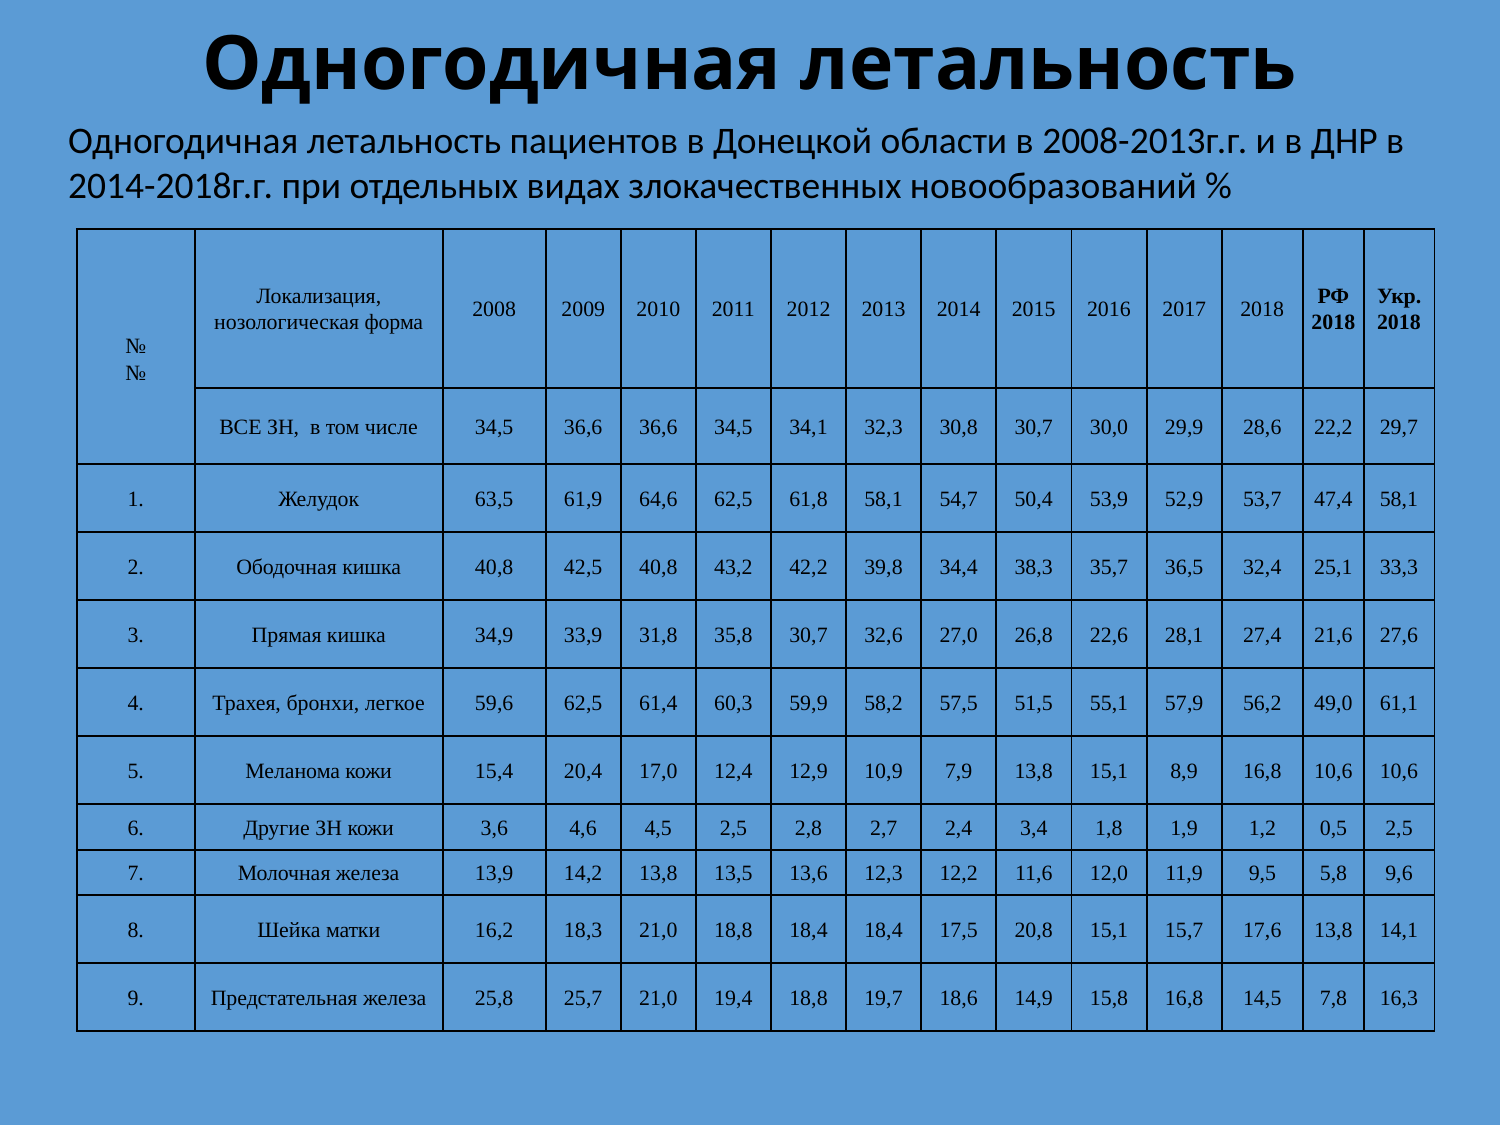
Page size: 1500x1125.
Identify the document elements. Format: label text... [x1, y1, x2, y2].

table_cell 33,9 [547, 601, 620, 667]
table_cell 5,8 [1304, 851, 1363, 894]
table_cell 21,0 [622, 896, 695, 962]
table_cell 42,5 [547, 533, 620, 599]
table_cell 13,8 [997, 737, 1071, 803]
table_cell 3. [78, 601, 194, 667]
table_cell 43,2 [697, 533, 770, 599]
text_box Одногодичная летальность пациентов в Донецкой области в 2008-2013г.г. и в ДНР в 2014-2018г.г. при отдельных видах злокачественных новообразований % [53, 113, 1500, 208]
table_cell 32,3 [847, 389, 920, 463]
table_cell 33,3 [1365, 533, 1434, 599]
table_cell 55,1 [1072, 669, 1146, 735]
table_cell 61,4 [622, 669, 695, 735]
table_cell 12,3 [847, 851, 920, 894]
table_cell 51,5 [997, 669, 1071, 735]
table_cell 14,9 [997, 964, 1071, 1030]
table_cell 3,6 [444, 805, 545, 849]
table_cell 30,7 [772, 601, 845, 667]
table_cell 40,8 [444, 533, 545, 599]
table_cell 13,6 [772, 851, 845, 894]
table_cell 34,1 [772, 389, 845, 463]
table_cell 30,0 [1072, 389, 1146, 463]
table_cell 52,9 [1148, 465, 1221, 531]
table_cell Трахея, бронхи, легкое [196, 669, 442, 735]
table_cell 1,9 [1148, 805, 1221, 849]
table_cell 34,4 [922, 533, 995, 599]
table_cell 7,8 [1304, 964, 1363, 1030]
table_cell 2,5 [1365, 805, 1434, 849]
table_cell 18,6 [922, 964, 995, 1030]
table_cell 34,5 [697, 389, 770, 463]
table_cell 8,9 [1148, 737, 1221, 803]
table_cell 22,2 [1304, 389, 1363, 463]
table_cell 17,6 [1223, 896, 1302, 962]
table_cell 30,7 [997, 389, 1071, 463]
table_cell 53,7 [1223, 465, 1302, 531]
table_cell 4,6 [547, 805, 620, 849]
table_cell 56,2 [1223, 669, 1302, 735]
table_cell 60,3 [697, 669, 770, 735]
table_cell 25,1 [1304, 533, 1363, 599]
table_cell 29,7 [1365, 389, 1434, 463]
table_cell 2. [78, 533, 194, 599]
table_header № № [78, 230, 194, 463]
table_header 2008 [444, 230, 545, 387]
table_cell 18,3 [547, 896, 620, 962]
table_header 2016 [1072, 230, 1146, 387]
table_cell 16,3 [1365, 964, 1434, 1030]
table_cell 58,1 [1365, 465, 1434, 531]
table_cell Прямая кишка [196, 601, 442, 667]
table_cell 17,5 [922, 896, 995, 962]
table_cell 61,8 [772, 465, 845, 531]
table_cell 40,8 [622, 533, 695, 599]
table_cell Желудок [196, 465, 442, 531]
table_header 2009 [547, 230, 620, 387]
table_cell 62,5 [547, 669, 620, 735]
table_cell 5. [78, 737, 194, 803]
table_cell 36,5 [1148, 533, 1221, 599]
table_cell 15,1 [1072, 737, 1146, 803]
table_cell 9,5 [1223, 851, 1302, 894]
table_cell 36,6 [547, 389, 620, 463]
table_cell 54,7 [922, 465, 995, 531]
table_cell Шейка матки [196, 896, 442, 962]
table_cell 28,6 [1223, 389, 1302, 463]
table_cell 16,8 [1148, 964, 1221, 1030]
table_cell 18,4 [772, 896, 845, 962]
table_cell 1. [78, 465, 194, 531]
table_header РФ 2018 [1304, 230, 1363, 387]
table_cell Предстательная железа [196, 964, 442, 1030]
table_cell 27,4 [1223, 601, 1302, 667]
table_cell 10,6 [1304, 737, 1363, 803]
table_cell 25,8 [444, 964, 545, 1030]
table_cell 25,7 [547, 964, 620, 1030]
table_cell 20,4 [547, 737, 620, 803]
table_cell 59,6 [444, 669, 545, 735]
table_cell 61,9 [547, 465, 620, 531]
table_cell 49,0 [1304, 669, 1363, 735]
table_header 2014 [922, 230, 995, 387]
table_cell Молочная железа [196, 851, 442, 894]
table_header 2010 [622, 230, 695, 387]
table_cell 57,9 [1148, 669, 1221, 735]
table_cell 4,5 [622, 805, 695, 849]
table_header Локализация, нозологическая форма [196, 230, 442, 387]
table_cell 35,7 [1072, 533, 1146, 599]
table_cell 20,8 [997, 896, 1071, 962]
table_cell 4. [78, 669, 194, 735]
table_cell 10,6 [1365, 737, 1434, 803]
table_cell 27,0 [922, 601, 995, 667]
table_cell 19,4 [697, 964, 770, 1030]
table_cell 34,9 [444, 601, 545, 667]
table_cell 15,7 [1148, 896, 1221, 962]
table_cell 11,6 [997, 851, 1071, 894]
table_cell 2,5 [697, 805, 770, 849]
table_cell 15,4 [444, 737, 545, 803]
table_cell 2,8 [772, 805, 845, 849]
table_cell Меланома кожи [196, 737, 442, 803]
table_cell 2,7 [847, 805, 920, 849]
table_cell 13,8 [1304, 896, 1363, 962]
table_cell 6. [78, 805, 194, 849]
table_cell 12,2 [922, 851, 995, 894]
table_cell 28,1 [1148, 601, 1221, 667]
table_cell 15,8 [1072, 964, 1146, 1030]
table_cell 9. [78, 964, 194, 1030]
table_cell 63,5 [444, 465, 545, 531]
table_cell 13,8 [622, 851, 695, 894]
table_header 2017 [1148, 230, 1221, 387]
table_cell 13,9 [444, 851, 545, 894]
table_cell 1,8 [1072, 805, 1146, 849]
table_cell 9,6 [1365, 851, 1434, 894]
table_cell 34,5 [444, 389, 545, 463]
table_cell 58,2 [847, 669, 920, 735]
table_cell 29,9 [1148, 389, 1221, 463]
table_cell 18,4 [847, 896, 920, 962]
table_cell 59,9 [772, 669, 845, 735]
table_cell 14,2 [547, 851, 620, 894]
table_cell 61,1 [1365, 669, 1434, 735]
table_header 2011 [697, 230, 770, 387]
table_cell 47,4 [1304, 465, 1363, 531]
table_cell 11,9 [1148, 851, 1221, 894]
table_cell 16,8 [1223, 737, 1302, 803]
table_cell 53,9 [1072, 465, 1146, 531]
table_cell 1,2 [1223, 805, 1302, 849]
table_cell ВСЕ ЗН, в том числе [196, 389, 442, 463]
title Одногодичная летальность [75, 0, 1425, 113]
table_cell 64,6 [622, 465, 695, 531]
table_cell 39,8 [847, 533, 920, 599]
table_cell 15,1 [1072, 896, 1146, 962]
table_cell 17,0 [622, 737, 695, 803]
table_cell 57,5 [922, 669, 995, 735]
table_cell 26,8 [997, 601, 1071, 667]
table_cell 27,6 [1365, 601, 1434, 667]
table_header 2013 [847, 230, 920, 387]
table_cell 8. [78, 896, 194, 962]
table_cell 14,1 [1365, 896, 1434, 962]
table_cell 42,2 [772, 533, 845, 599]
table_cell 32,4 [1223, 533, 1302, 599]
table_cell 36,6 [622, 389, 695, 463]
table_cell 35,8 [697, 601, 770, 667]
table_cell 19,7 [847, 964, 920, 1030]
table_cell 62,5 [697, 465, 770, 531]
table_cell 31,8 [622, 601, 695, 667]
table_cell 12,0 [1072, 851, 1146, 894]
table_cell 2,4 [922, 805, 995, 849]
table_cell 3,4 [997, 805, 1071, 849]
table_cell 12,4 [697, 737, 770, 803]
table_cell 16,2 [444, 896, 545, 962]
table_header 2012 [772, 230, 845, 387]
table_cell 13,5 [697, 851, 770, 894]
table_cell 21,0 [622, 964, 695, 1030]
table_header 2015 [997, 230, 1071, 387]
table_cell 7. [78, 851, 194, 894]
table_cell 18,8 [772, 964, 845, 1030]
table_header Укр. 2018 [1365, 230, 1434, 387]
table_cell 58,1 [847, 465, 920, 531]
table_cell 50,4 [997, 465, 1071, 531]
table_cell 14,5 [1223, 964, 1302, 1030]
table_header 2018 [1223, 230, 1302, 387]
table_cell 0,5 [1304, 805, 1363, 849]
table_cell 18,8 [697, 896, 770, 962]
table_cell 10,9 [847, 737, 920, 803]
table_cell 38,3 [997, 533, 1071, 599]
table_cell 7,9 [922, 737, 995, 803]
table_cell 21,6 [1304, 601, 1363, 667]
table_cell Ободочная кишка [196, 533, 442, 599]
table_cell 32,6 [847, 601, 920, 667]
table_cell 22,6 [1072, 601, 1146, 667]
table_cell Другие ЗН кожи [196, 805, 442, 849]
table_cell 30,8 [922, 389, 995, 463]
table_cell 12,9 [772, 737, 845, 803]
